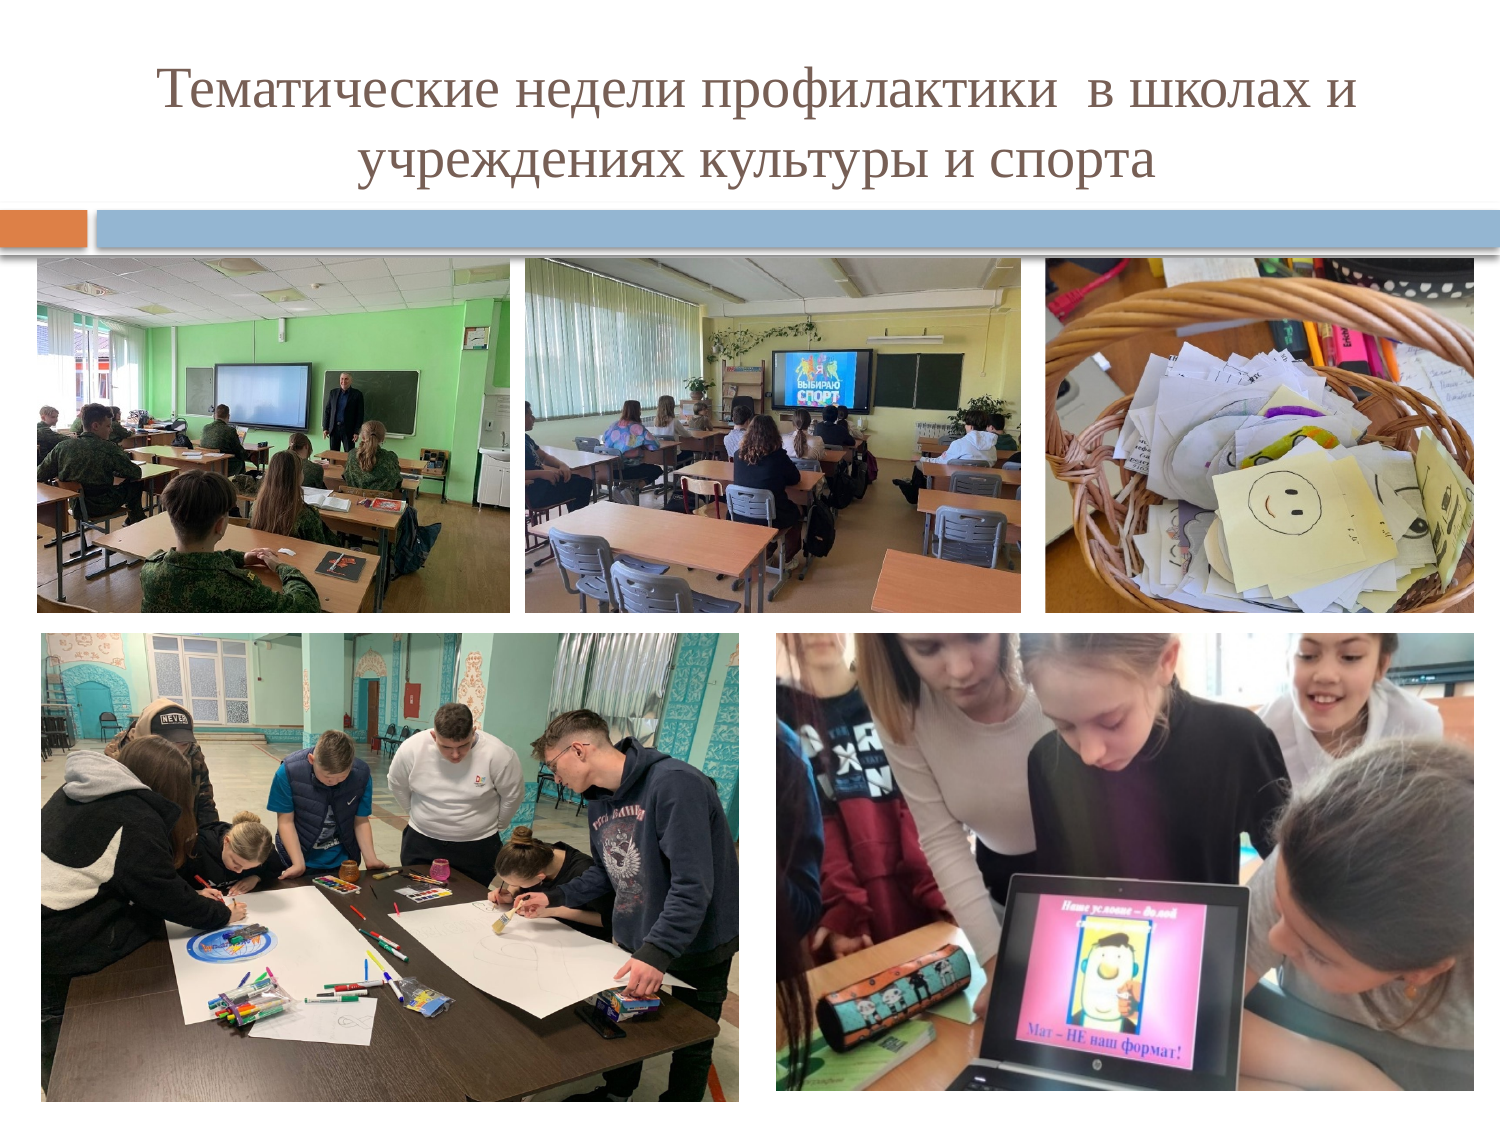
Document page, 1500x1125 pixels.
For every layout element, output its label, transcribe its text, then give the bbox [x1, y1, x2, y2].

title Тематические недели профилактики в школах и учреждениях культуры и спорта [88, 37, 1426, 200]
picture [525, 257, 1021, 613]
picture [1044, 257, 1475, 613]
picture [36, 257, 511, 613]
picture [775, 632, 1475, 1092]
picture [40, 632, 739, 1102]
